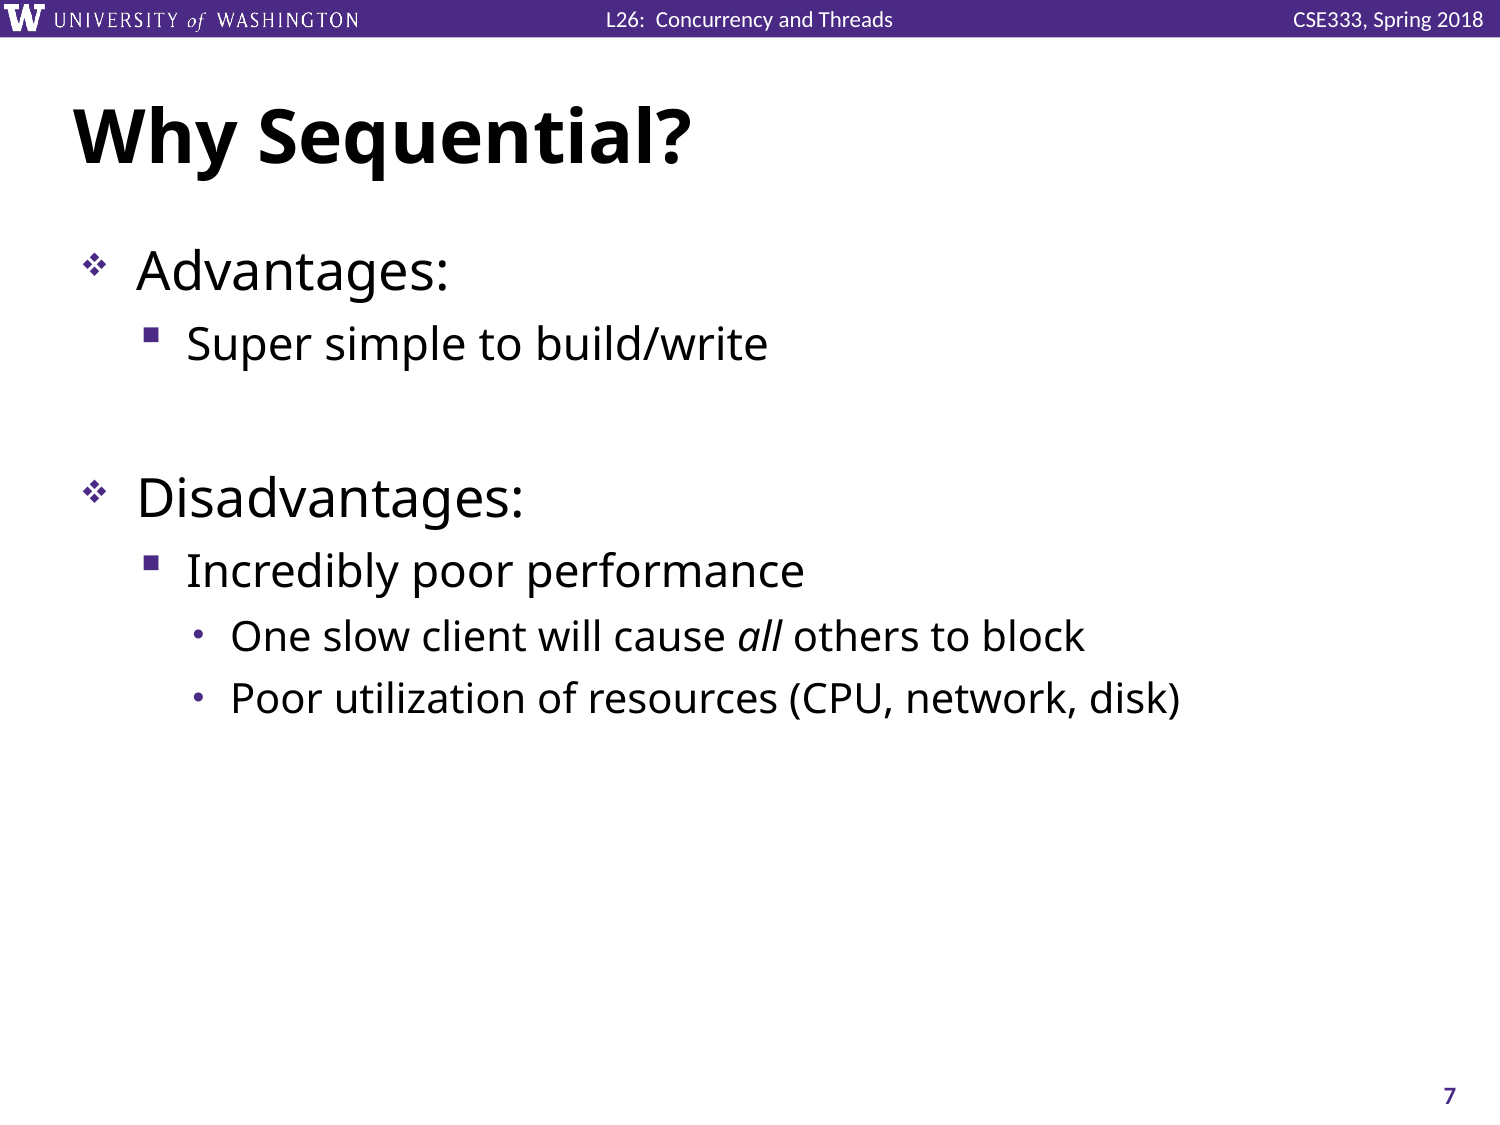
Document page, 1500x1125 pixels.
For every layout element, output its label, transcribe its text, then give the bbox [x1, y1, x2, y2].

slide_number 7 [1400, 1065, 1500, 1125]
picture [4, 4, 358, 32]
title Why Sequential? [58, 71, 1438, 197]
list Advantages: Super simple to build/write Disadvantages: Incredibly poor performance One slow client will cause all others to block Poor utilization of resources (CPU, network, disk) [64, 223, 1438, 1040]
